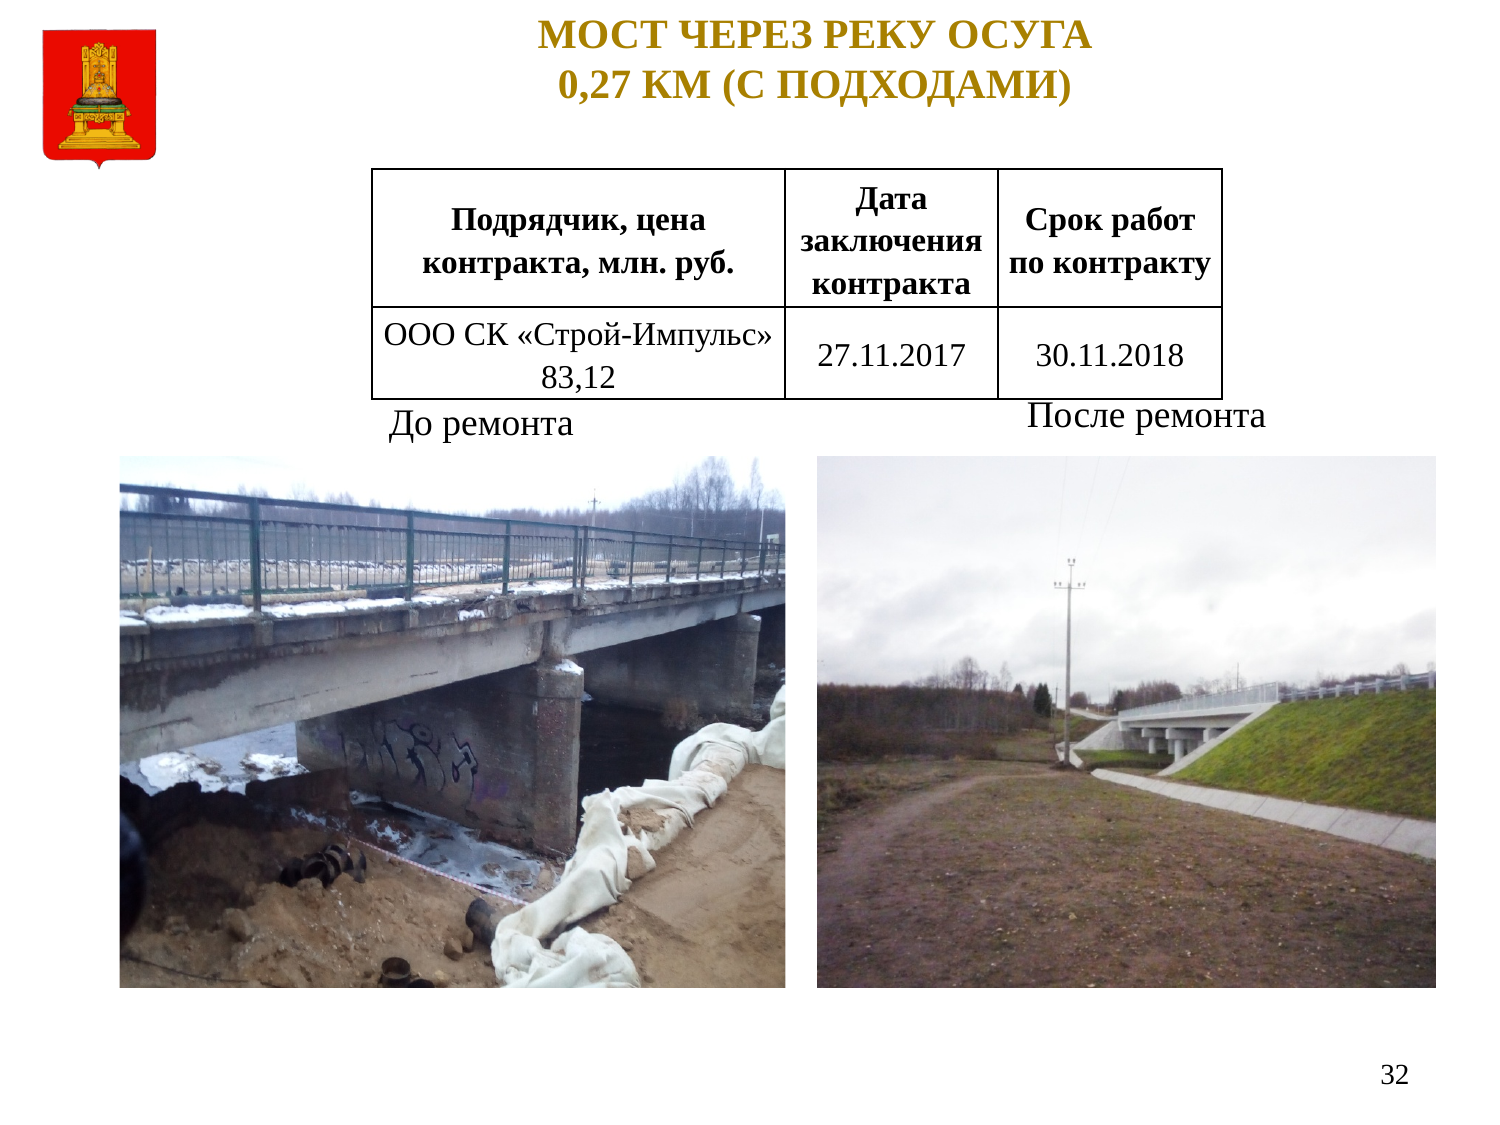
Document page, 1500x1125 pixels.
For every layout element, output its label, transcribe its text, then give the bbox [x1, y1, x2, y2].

picture [119, 455, 786, 988]
picture [816, 455, 1436, 988]
text_box До ремонта [373, 400, 621, 454]
text_box МОСТ ЧЕРЕЗ РЕКУ ОСУГА 0,27 КМ (С ПОДХОДАМИ) [164, 0, 1467, 106]
table_cell 27.11.2017 [786, 308, 997, 398]
table_cell 30.11.2018 [999, 308, 1221, 398]
table_header Срок работ по контракту [999, 170, 1221, 306]
table_header Дата заключения контракта [786, 170, 997, 306]
table_header Подрядчик, цена контракта, млн. руб. [373, 170, 784, 306]
picture [39, 21, 165, 177]
table_cell ООО СК «Строй-Импульс» 83,12 [373, 308, 784, 398]
text_box После ремонта [1012, 382, 1294, 454]
slide_number 32 [1074, 1042, 1425, 1103]
